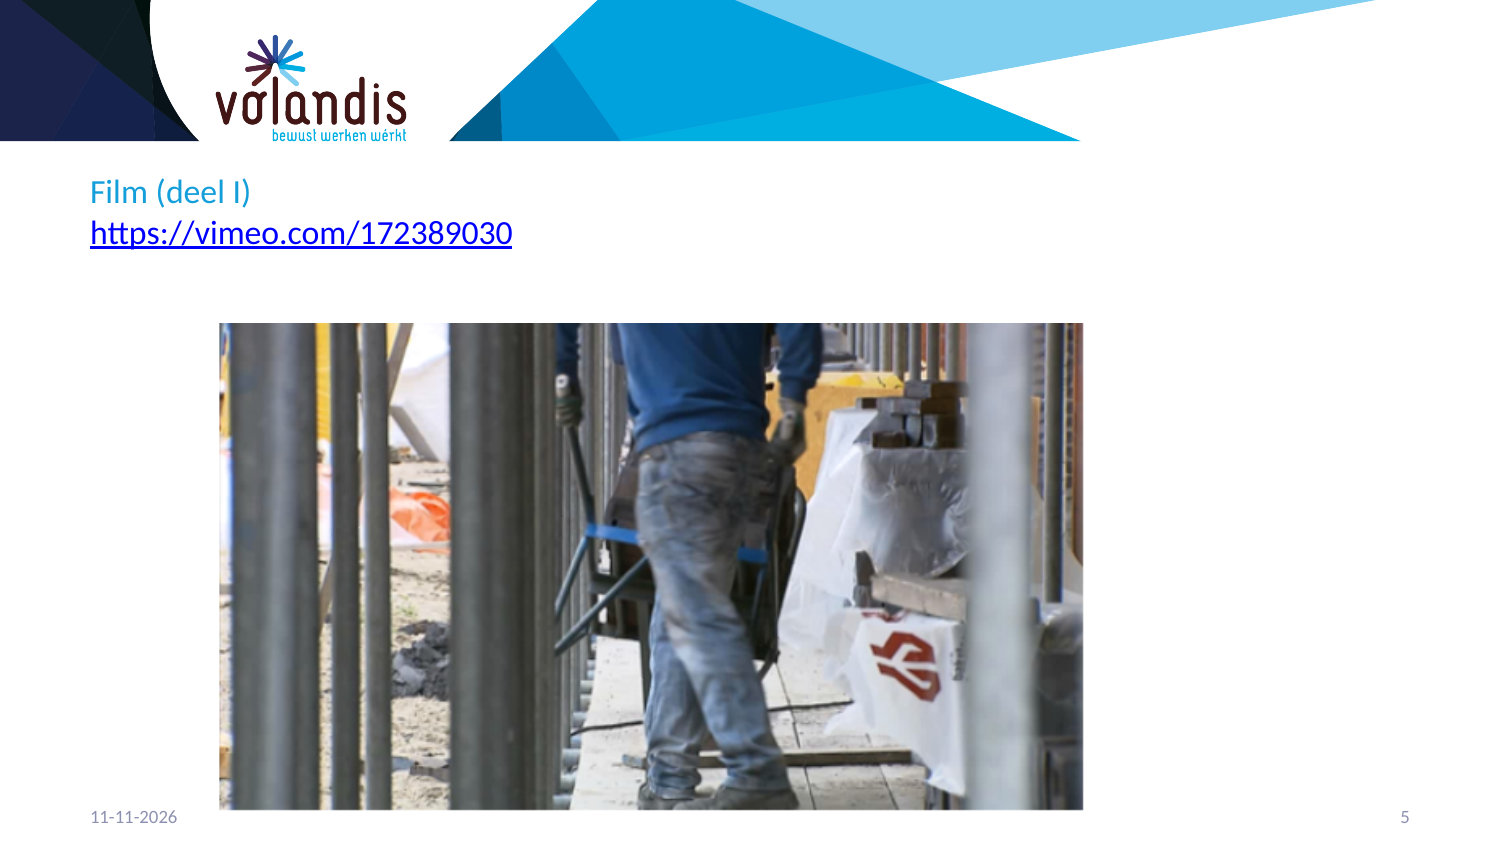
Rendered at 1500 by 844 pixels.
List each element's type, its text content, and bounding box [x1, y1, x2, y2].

slide_number 6 [1074, 782, 1425, 827]
picture [0, 0, 1500, 844]
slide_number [75, 782, 425, 827]
title Film (deel I) https://vimeo.com/172389030 [75, 162, 1425, 253]
